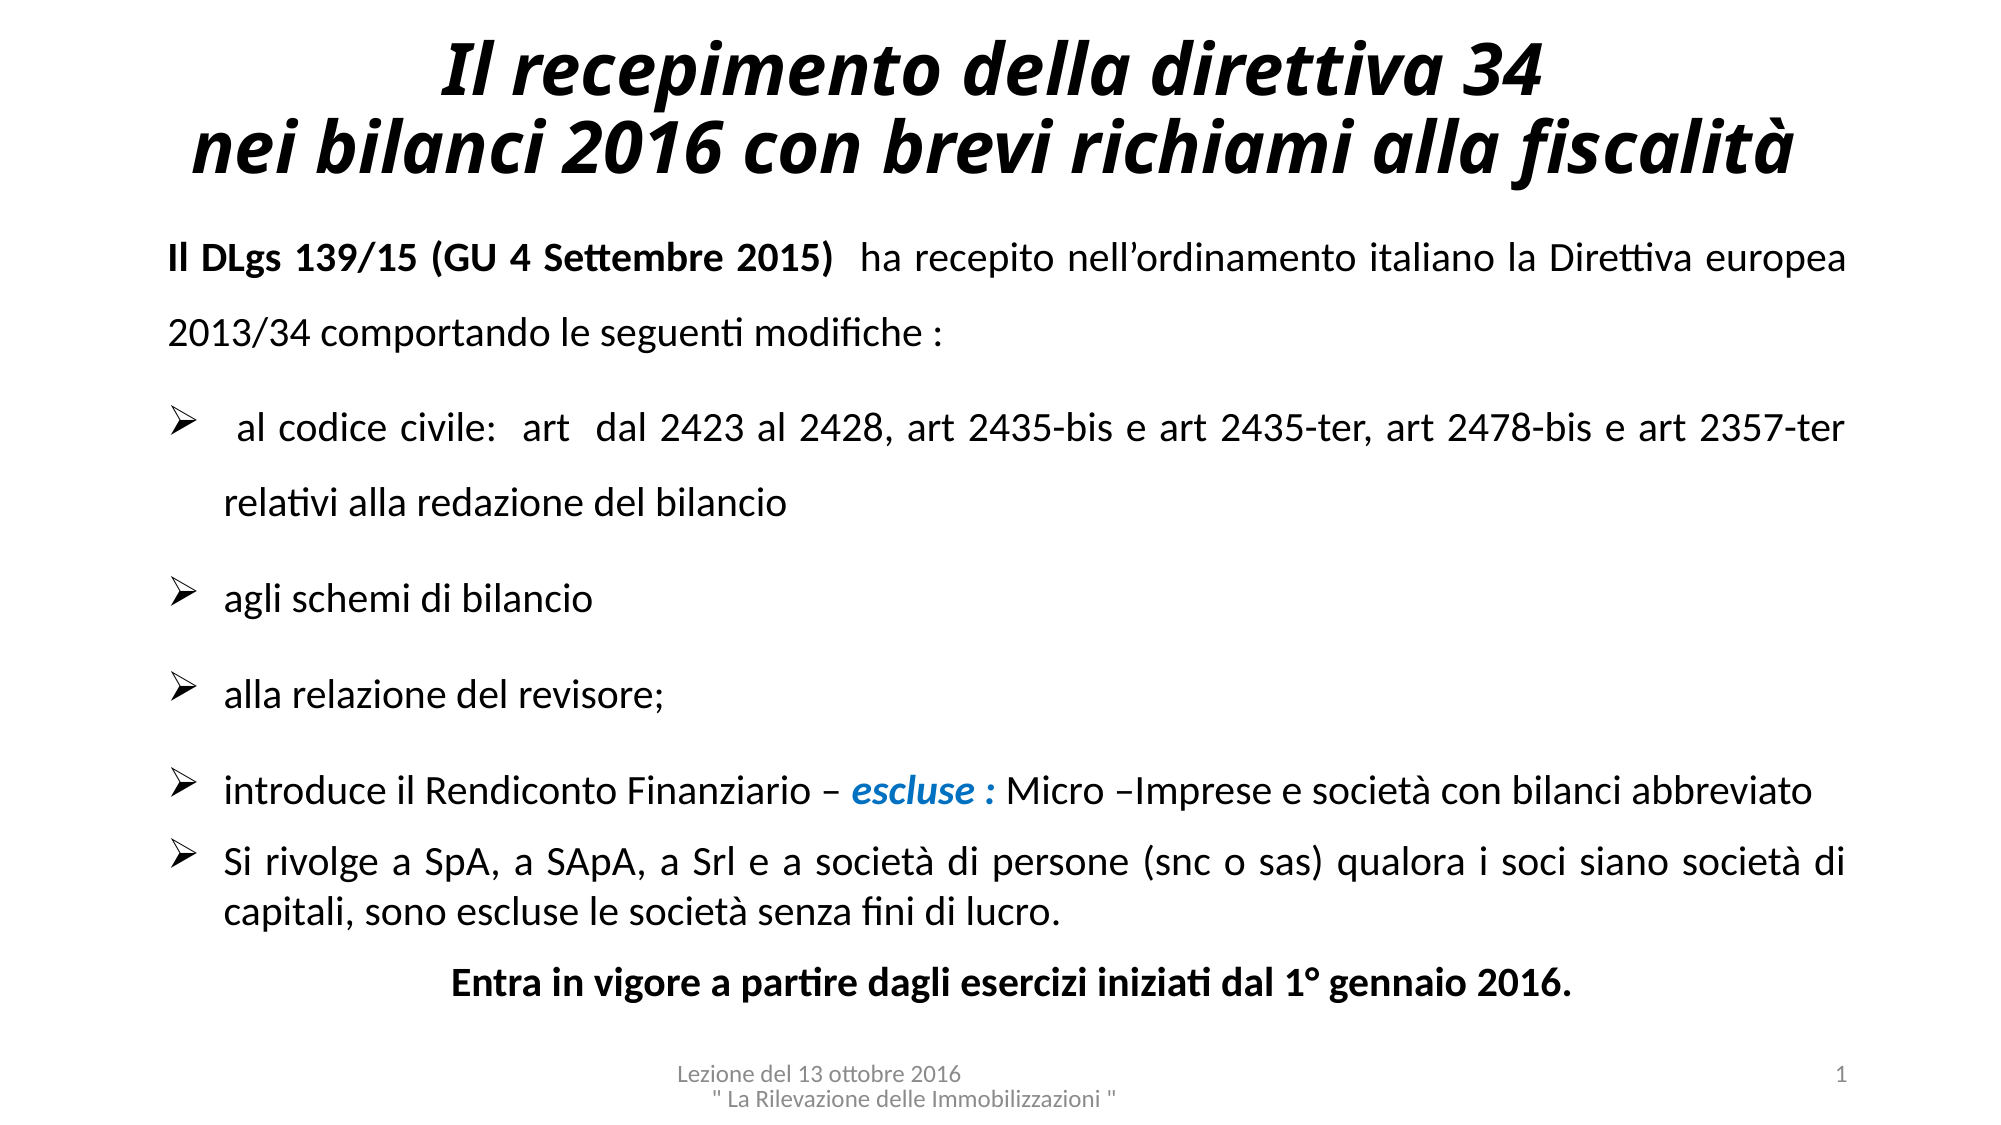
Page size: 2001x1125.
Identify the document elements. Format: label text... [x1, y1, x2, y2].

footer Lezione del 13 ottobre 2016 " La Rilevazione delle Immobilizzazioni " [662, 1042, 1338, 1103]
subtitle Il DLgs 139/15 (GU 4 Settembre 2015) ha recepito nell’ordinamento italiano la Direttiva europea 2013/34 comportando le seguenti modifiche : al codice civile: art dal 2423 al 2428, art 2435-bis e art 2435-ter, art 2478-bis e art 2357-ter relativi alla redazione del bilancio agli schemi di bilancio alla relazione del revisore; introduce il Rendiconto Finanziario – escluse : Micro –Imprese e società con bilanci abbreviato Si rivolge a SpA, a SApA, a Srl e a società di persone (snc o sas) qualora i soci siano società di capitali, sono escluse le società senza fini di lucro. Entra in vigore a partire dagli esercizi iniziati dal 1° gennaio 2016. [152, 196, 1863, 1025]
title Il recepimento della direttiva 34 nei bilanci 2016 con brevi richiami alla fiscalità [173, 18, 1814, 196]
slide_number 1 [1412, 1042, 1863, 1103]
